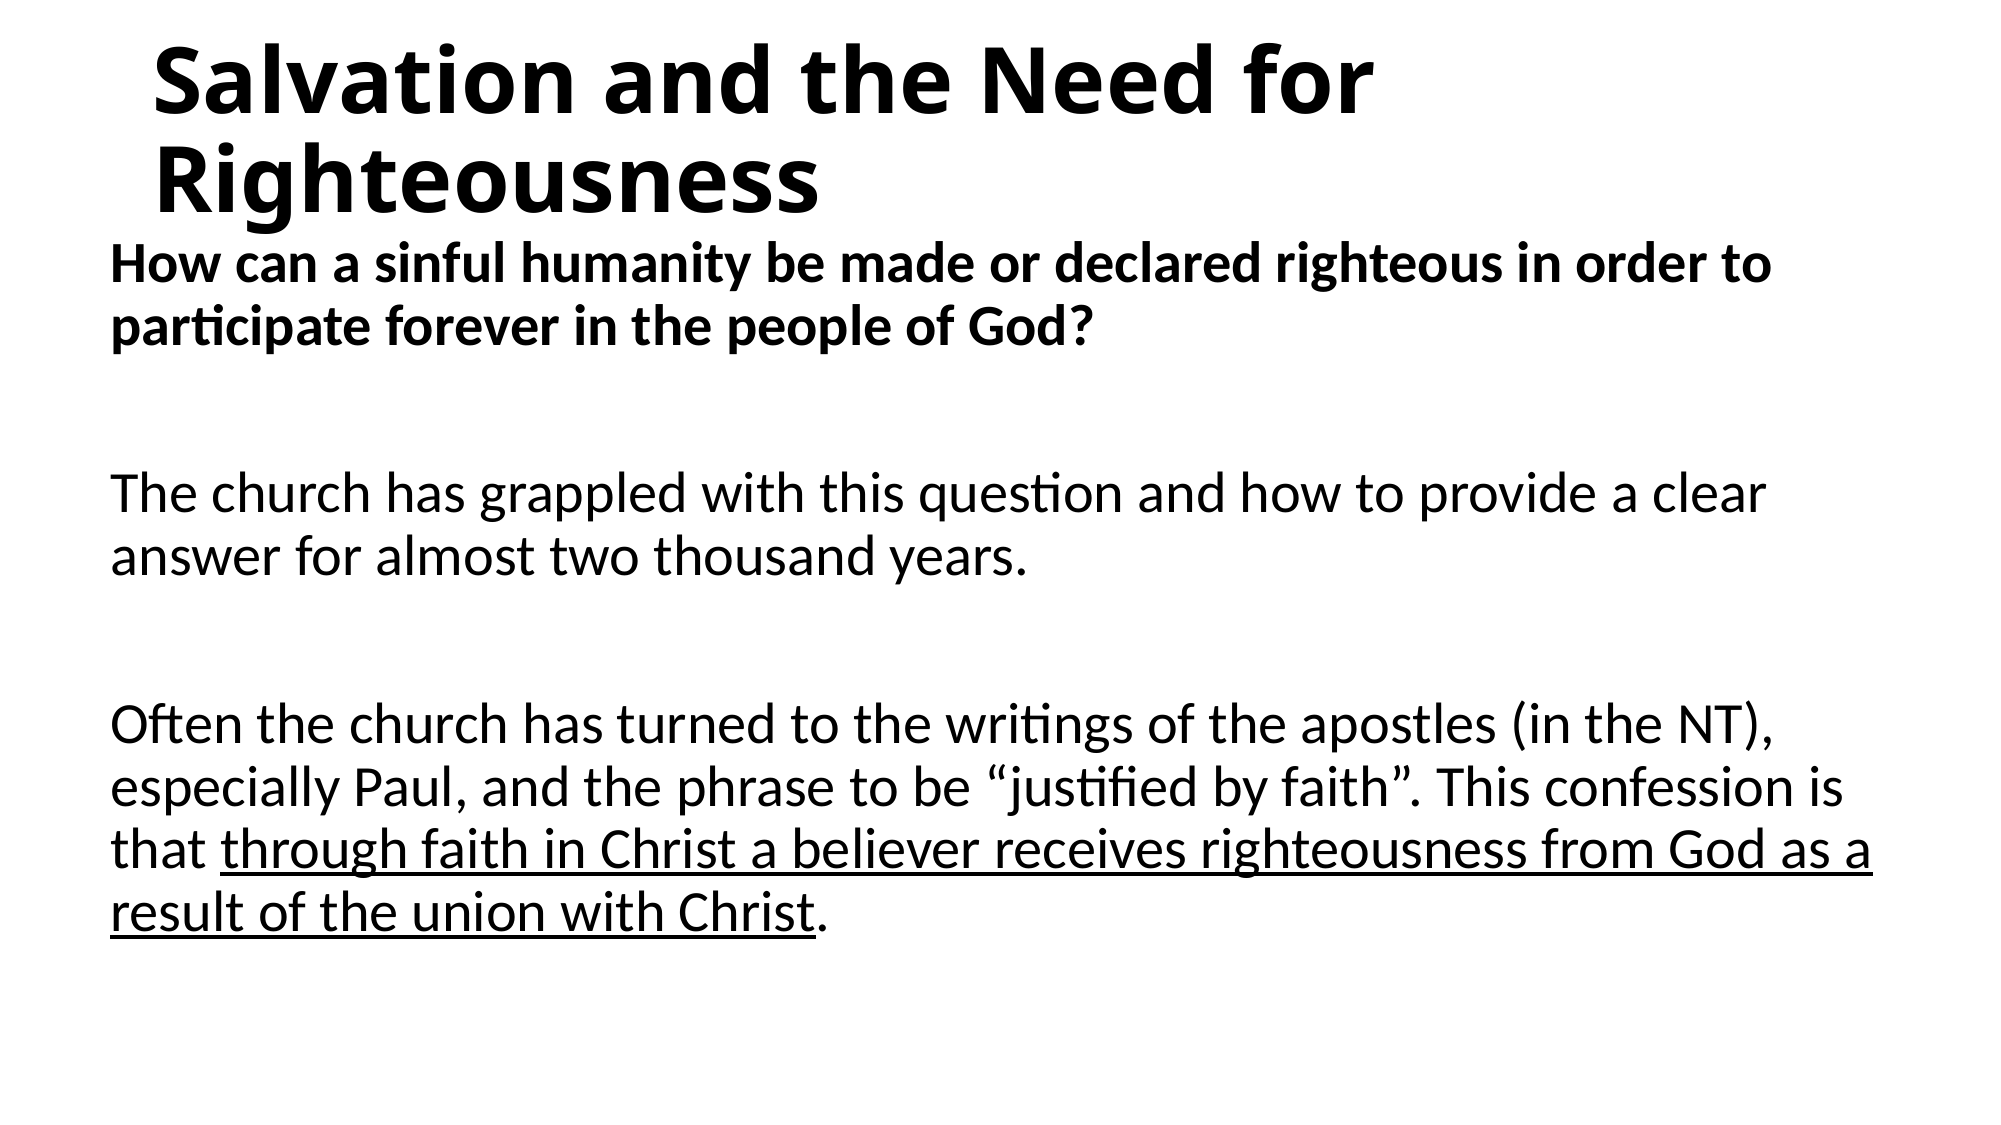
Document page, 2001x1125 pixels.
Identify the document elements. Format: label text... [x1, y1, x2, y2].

list How can a sinful humanity be made or declared righteous in order to participate forever in the people of God? The church has grappled with this question and how to provide a clear answer for almost two thousand years. Often the church has turned to the writings of the apostles (in the NT), especially Paul, and the phrase to be “justified by faith”. This confession is that through faith in Christ a believer receives righteousness from God as a result of the union with Christ. [95, 224, 1894, 1014]
title Salvation and the Need for Righteousness [137, 59, 1863, 207]
